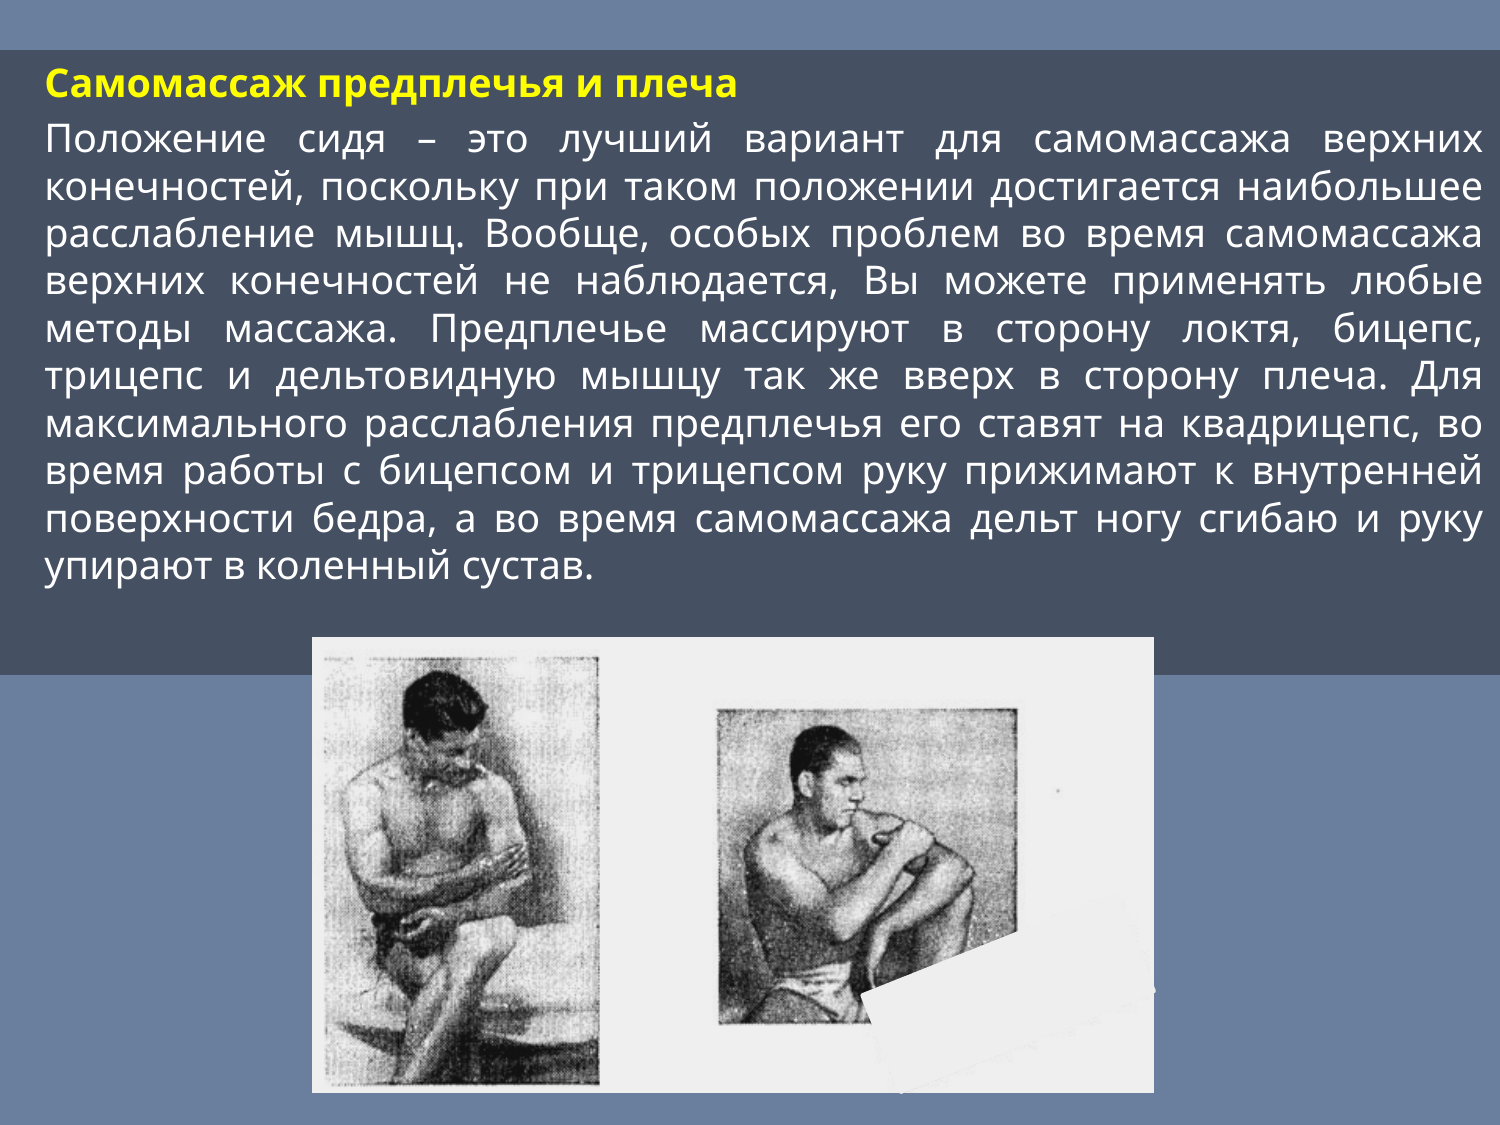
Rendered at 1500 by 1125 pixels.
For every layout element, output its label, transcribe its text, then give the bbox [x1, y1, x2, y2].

list Самомассаж предплечья и плеча Положение сидя – это лучший вариант для самомассажа верхних конечностей, поскольку при таком положении достигается наибольшее расслабление мышц. Вообще, особых проблем во время самомассажа верхних конечностей не наблюдается, Вы можете применять любые методы массажа. Предплечье массируют в сторону локтя, бицепс, трицепс и дельтовидную мышцу так же вверх в сторону плеча. Для максимального расслабления предплечья его ставят на квадрицепс, во время работы с бицепсом и трицепсом руку прижимают к внутренней поверхности бедра, а во время самомассажа дельт ногу сгибаю и руку упирают в коленный сустав. [0, 50, 1500, 675]
picture [312, 637, 1154, 1093]
